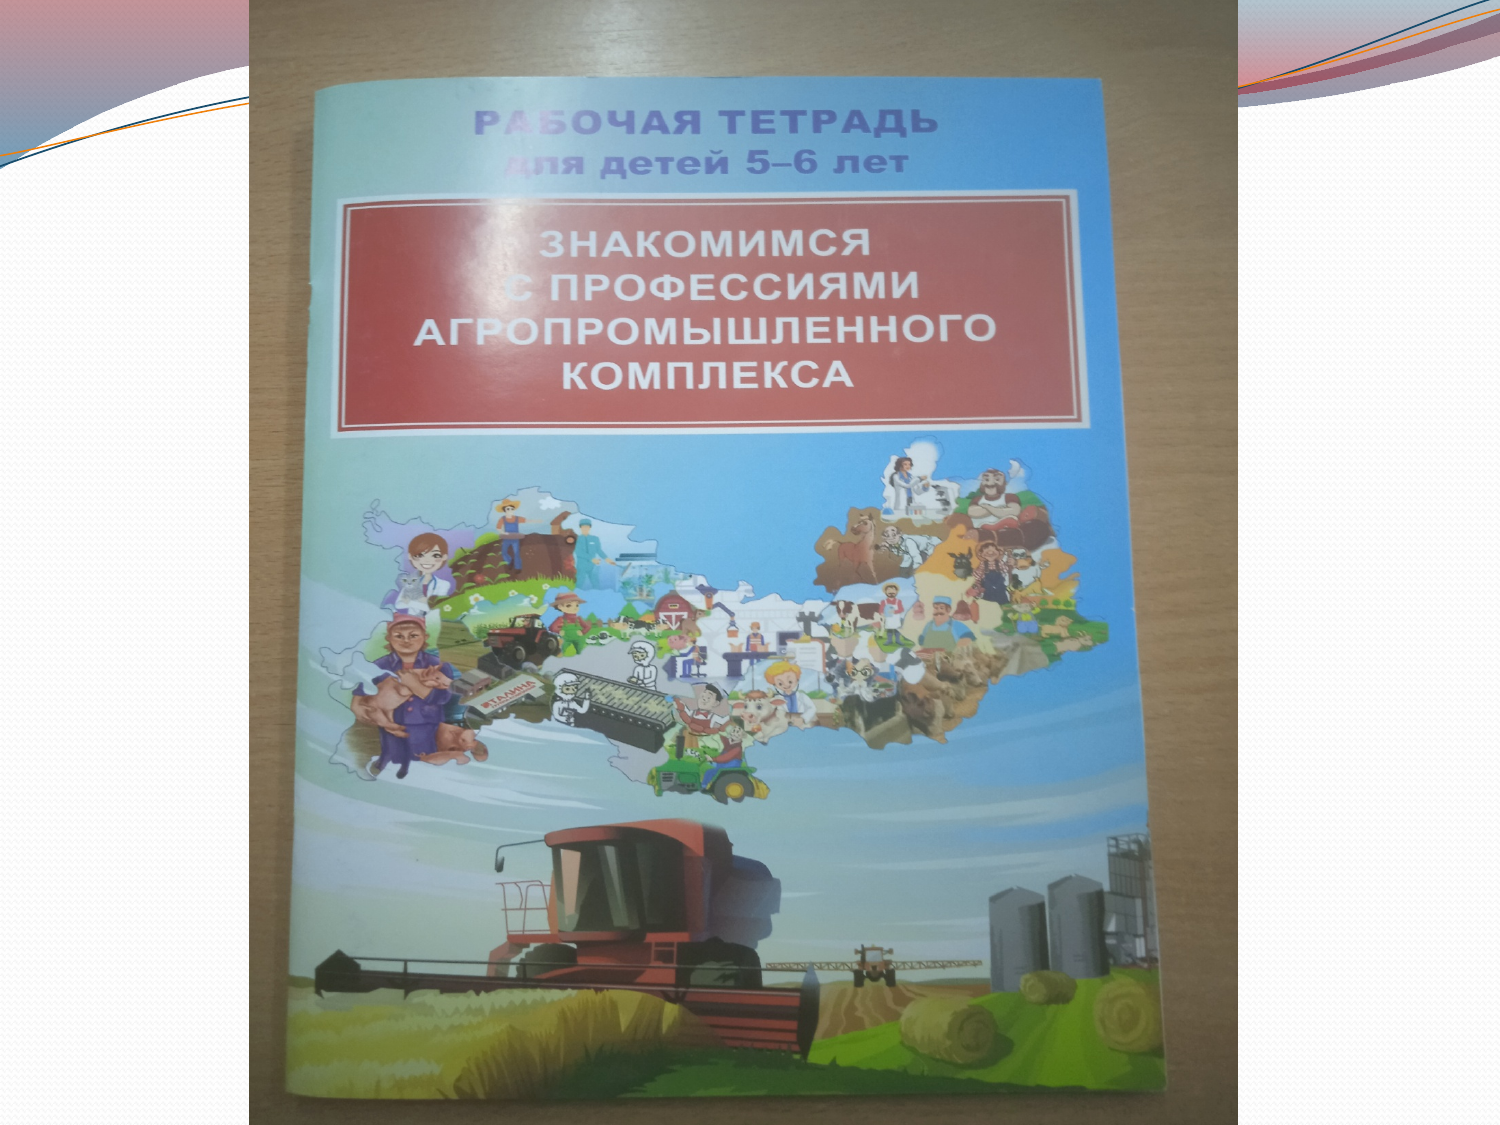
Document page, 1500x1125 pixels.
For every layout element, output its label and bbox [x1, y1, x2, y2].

list [249, 0, 1238, 1125]
